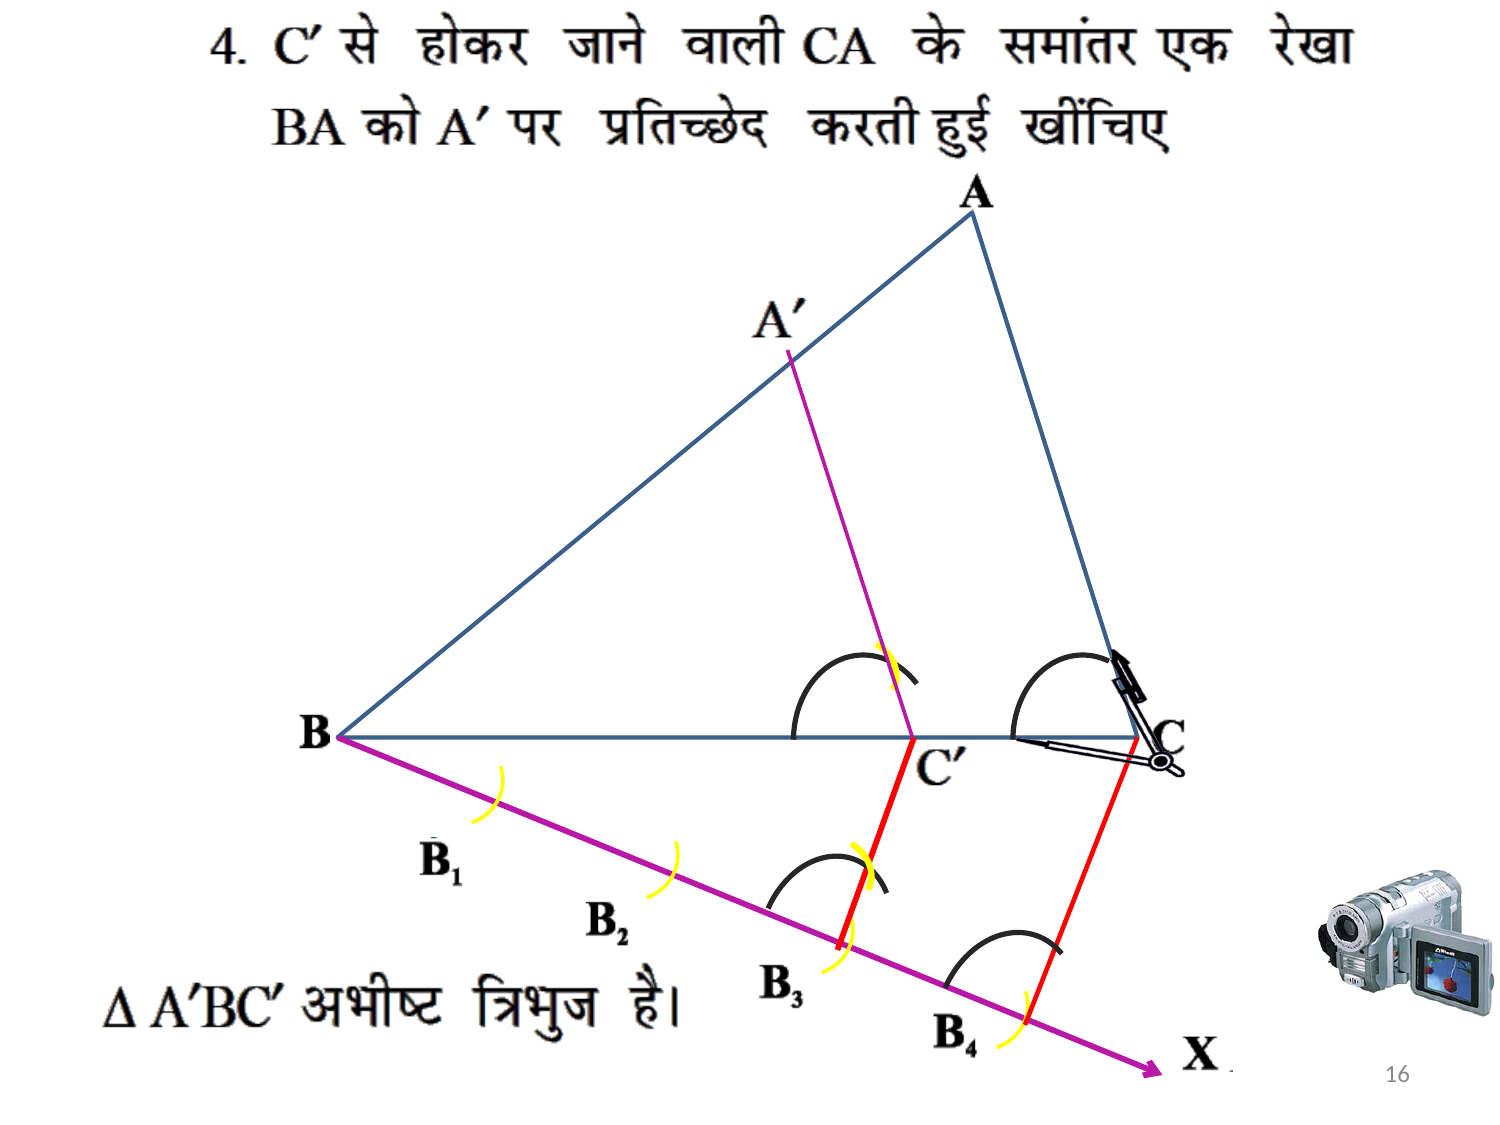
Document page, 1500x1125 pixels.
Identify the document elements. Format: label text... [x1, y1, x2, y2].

slide_number 16 [1237, 1042, 1425, 1103]
picture [99, 949, 287, 1059]
picture [187, 0, 1371, 85]
picture [262, 87, 1179, 165]
picture [1310, 849, 1500, 1040]
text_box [287, 162, 1233, 1108]
picture [1025, 636, 1173, 813]
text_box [787, 349, 913, 738]
picture [749, 287, 810, 349]
